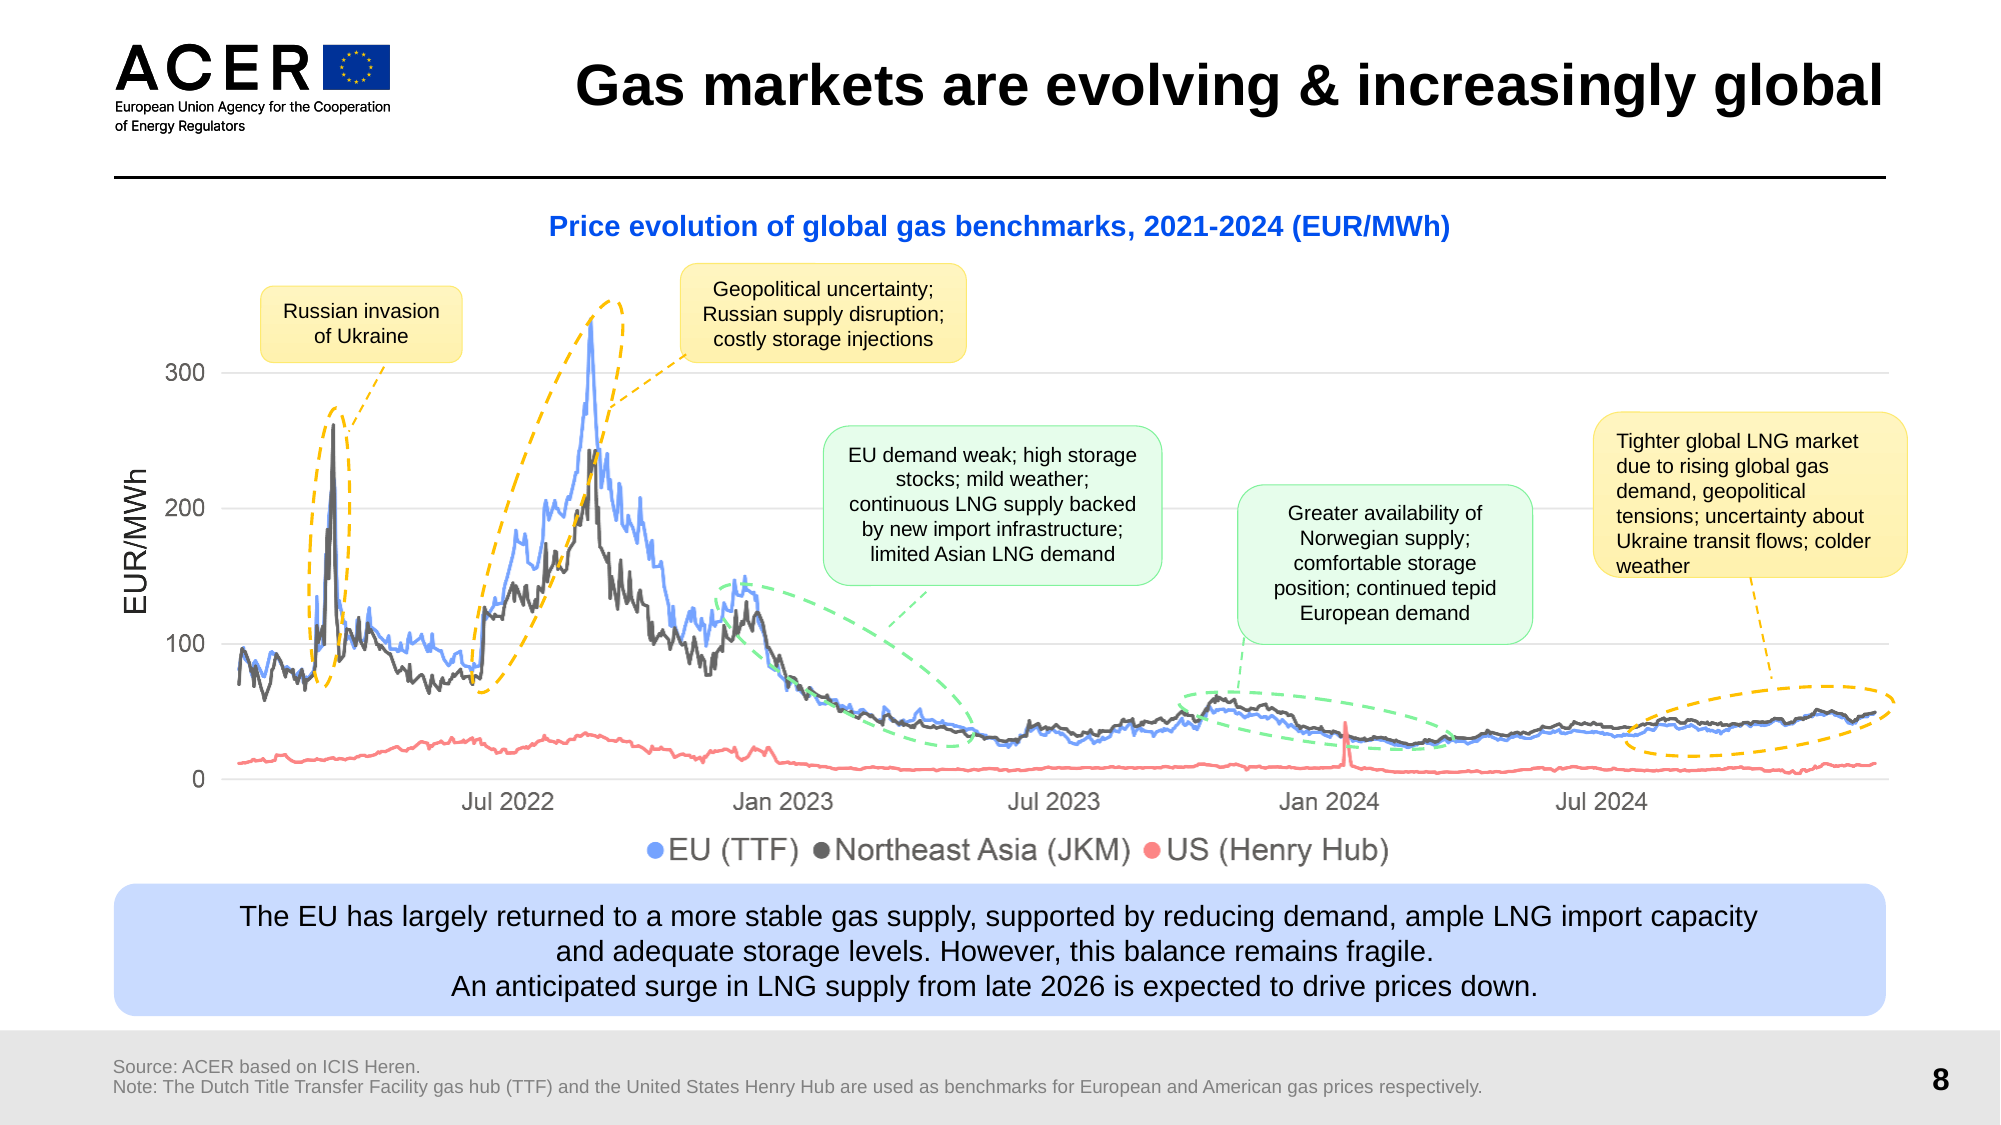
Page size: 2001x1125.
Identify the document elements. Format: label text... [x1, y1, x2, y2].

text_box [888, 591, 927, 627]
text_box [348, 366, 385, 432]
slide_number 8 [1886, 1030, 2000, 1125]
list Source: ACER based on ICIS Heren. Note: The Dutch Title Transfer Facility gas hub (TTF) and the United States Henry Hub are used as benchmarks for European and American gas prices respectively. [97, 1030, 1886, 1125]
picture [71, 0, 434, 178]
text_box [114, 199, 1908, 871]
title Gas markets are evolving & increasingly global [346, 0, 1886, 175]
text_box The EU has largely returned to a more stable gas supply, supported by reducing demand, ample LNG import capacity and adequate storage levels. However, this balance remains fragile. An anticipated surge in LNG supply from late 2026 is expected to drive prices down. [113, 883, 1887, 1017]
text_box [1237, 637, 1245, 689]
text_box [610, 354, 687, 408]
